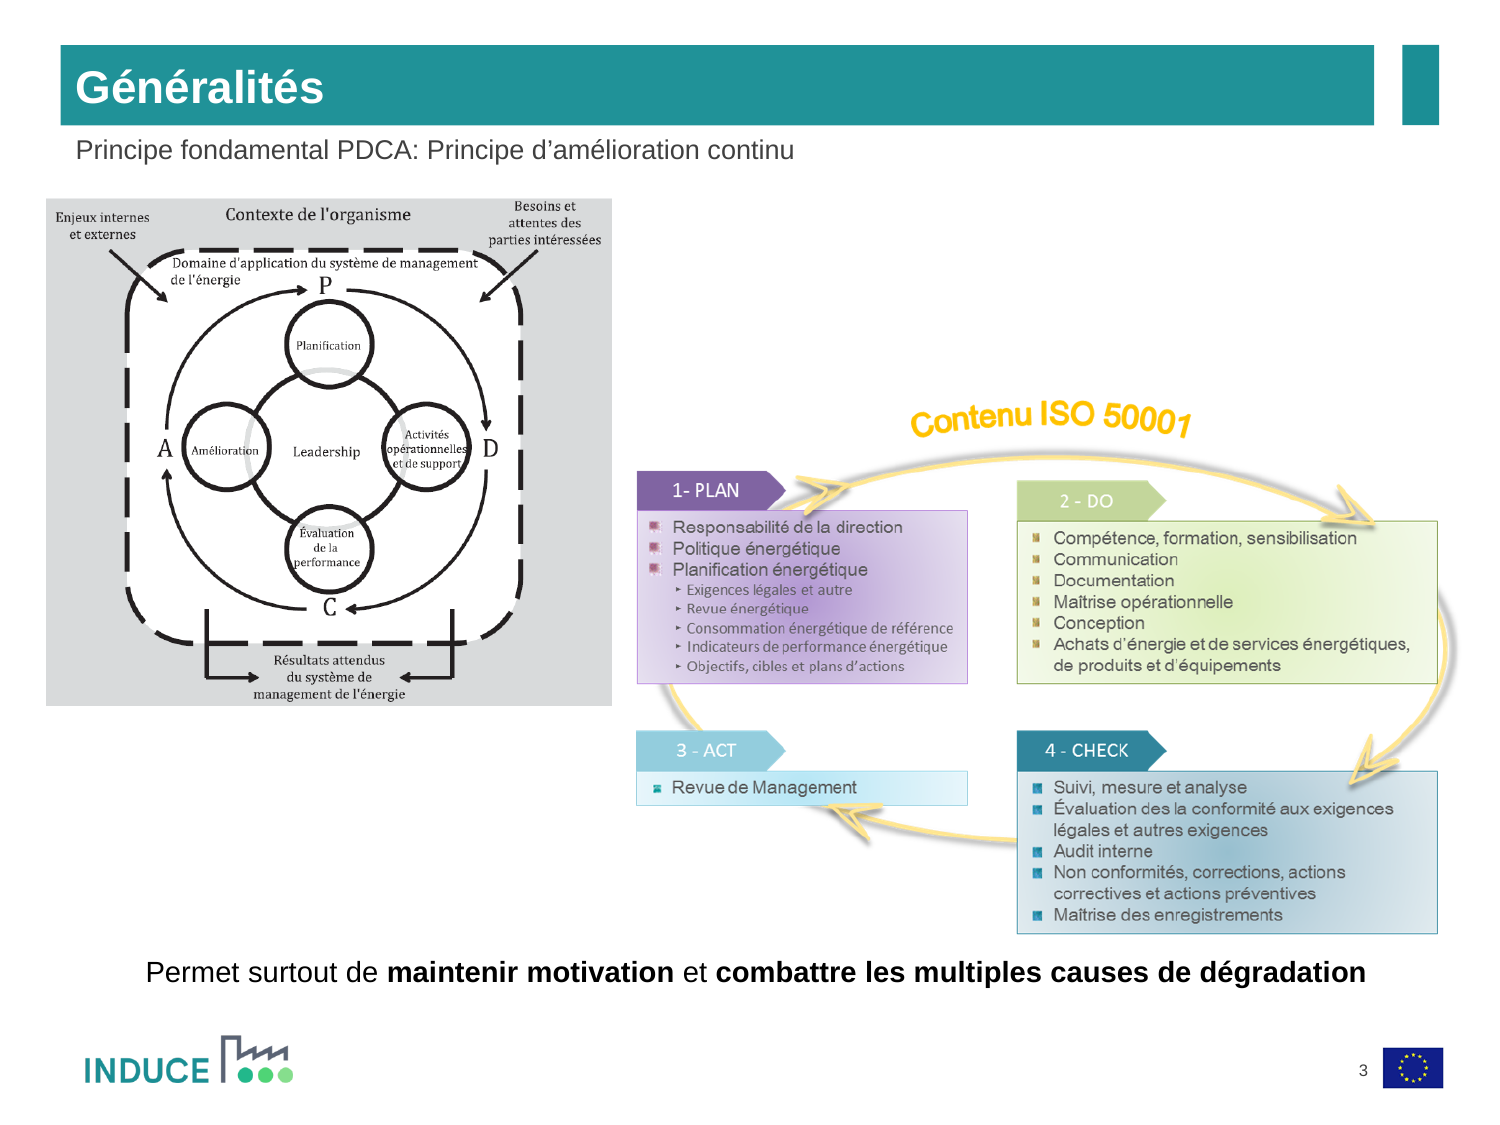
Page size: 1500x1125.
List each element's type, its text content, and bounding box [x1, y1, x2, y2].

slide_number 3 [1289, 1055, 1375, 1085]
picture [1373, 1038, 1450, 1094]
text_box Permet surtout de maintenir motivation et combattre les multiples causes de dégradation [43, 945, 1470, 996]
picture [83, 1033, 295, 1085]
picture [615, 388, 1486, 949]
text_box Généralités [60, 45, 1375, 126]
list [43, 195, 616, 710]
subtitle Principe fondamental PDCA: Principe d’amélioration continu [60, 125, 1439, 173]
text_box [1402, 44, 1440, 126]
